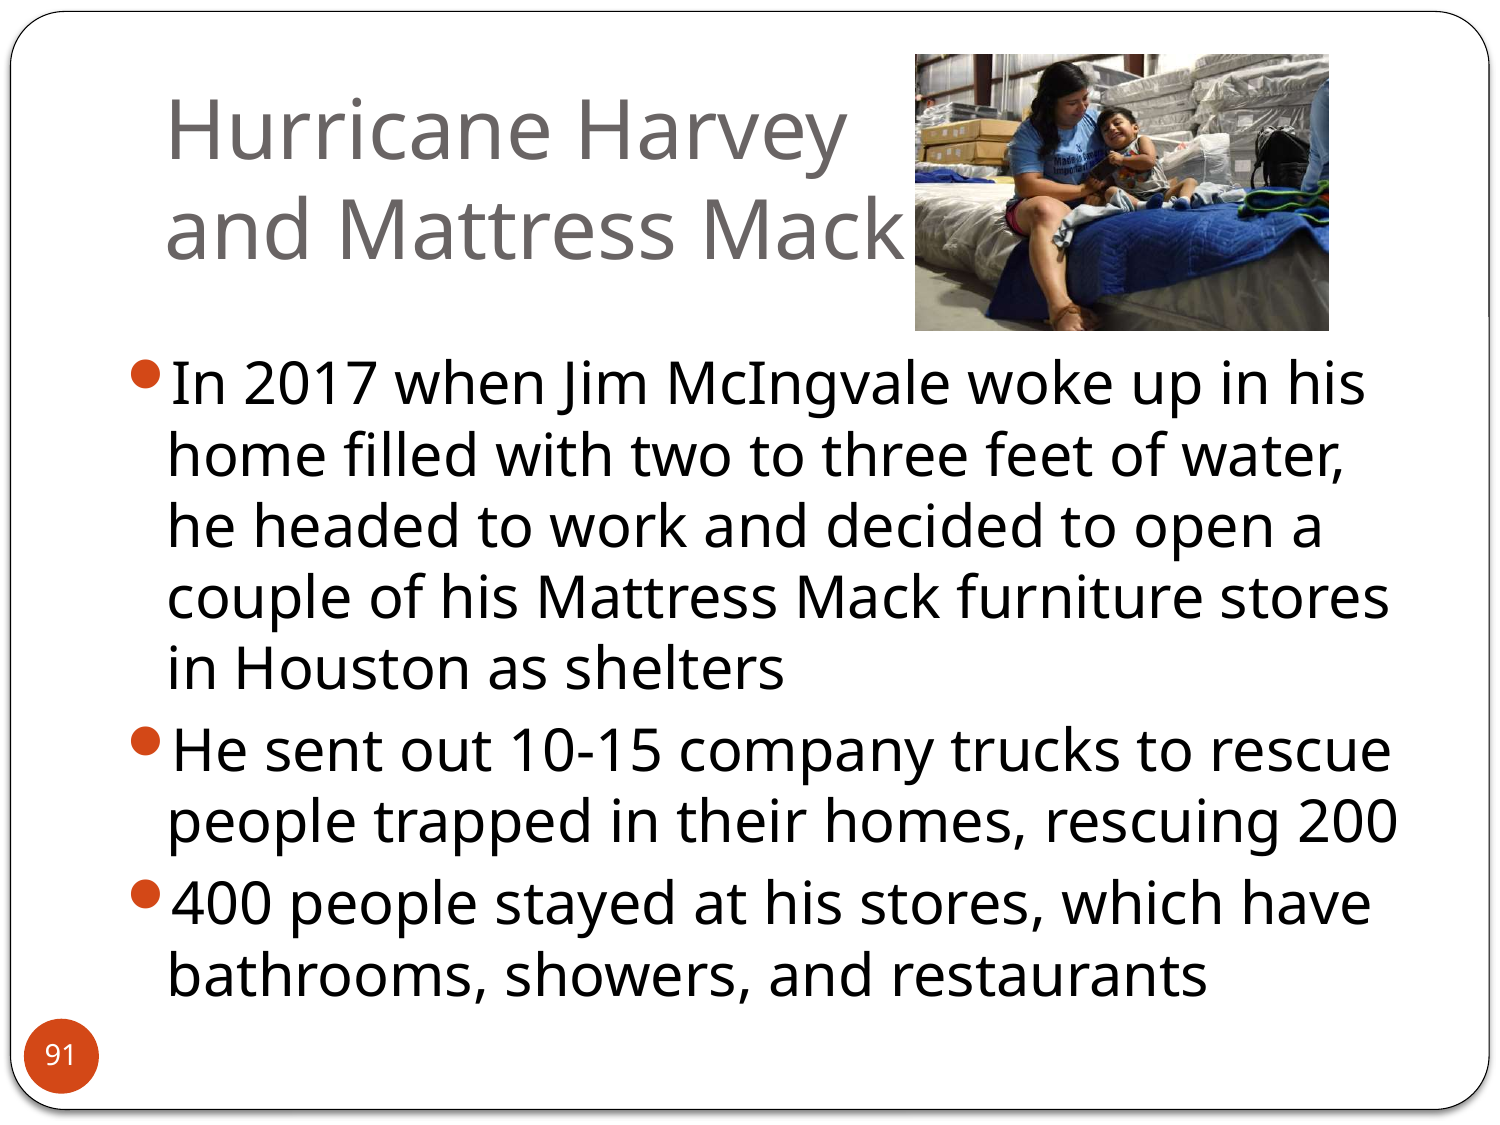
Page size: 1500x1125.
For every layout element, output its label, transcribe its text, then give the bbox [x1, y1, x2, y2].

title Hurricane Harvey and Mattress Mack [150, 45, 1425, 291]
slide_number 91 [23, 1018, 99, 1094]
picture [915, 54, 1329, 331]
list In 2017 when Jim McIngvale woke up in his home filled with two to three feet of water, he headed to work and decided to open a couple of his Mattress Mack furniture stores in Houston as shelters He sent out 10-15 company trucks to rescue people trapped in their homes, rescuing 200 400 people stayed at his stores, which have bathrooms, showers, and restaurants [112, 338, 1425, 1059]
